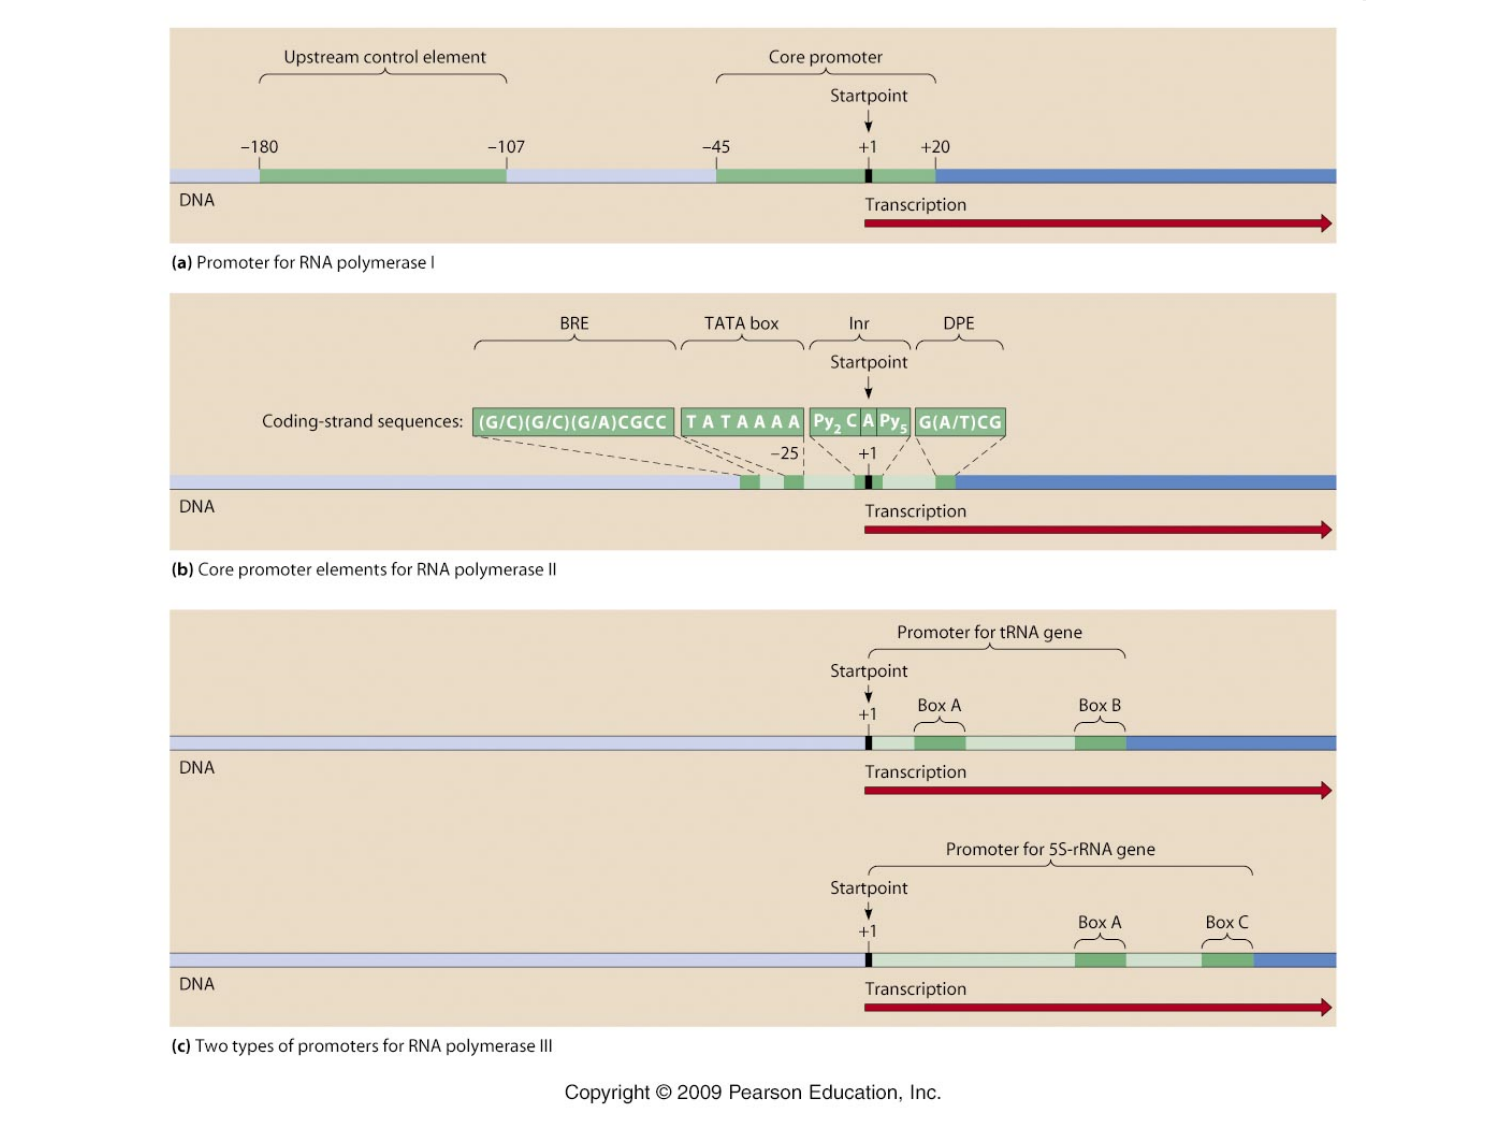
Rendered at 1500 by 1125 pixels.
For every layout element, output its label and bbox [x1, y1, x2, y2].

picture [147, 0, 1366, 1125]
